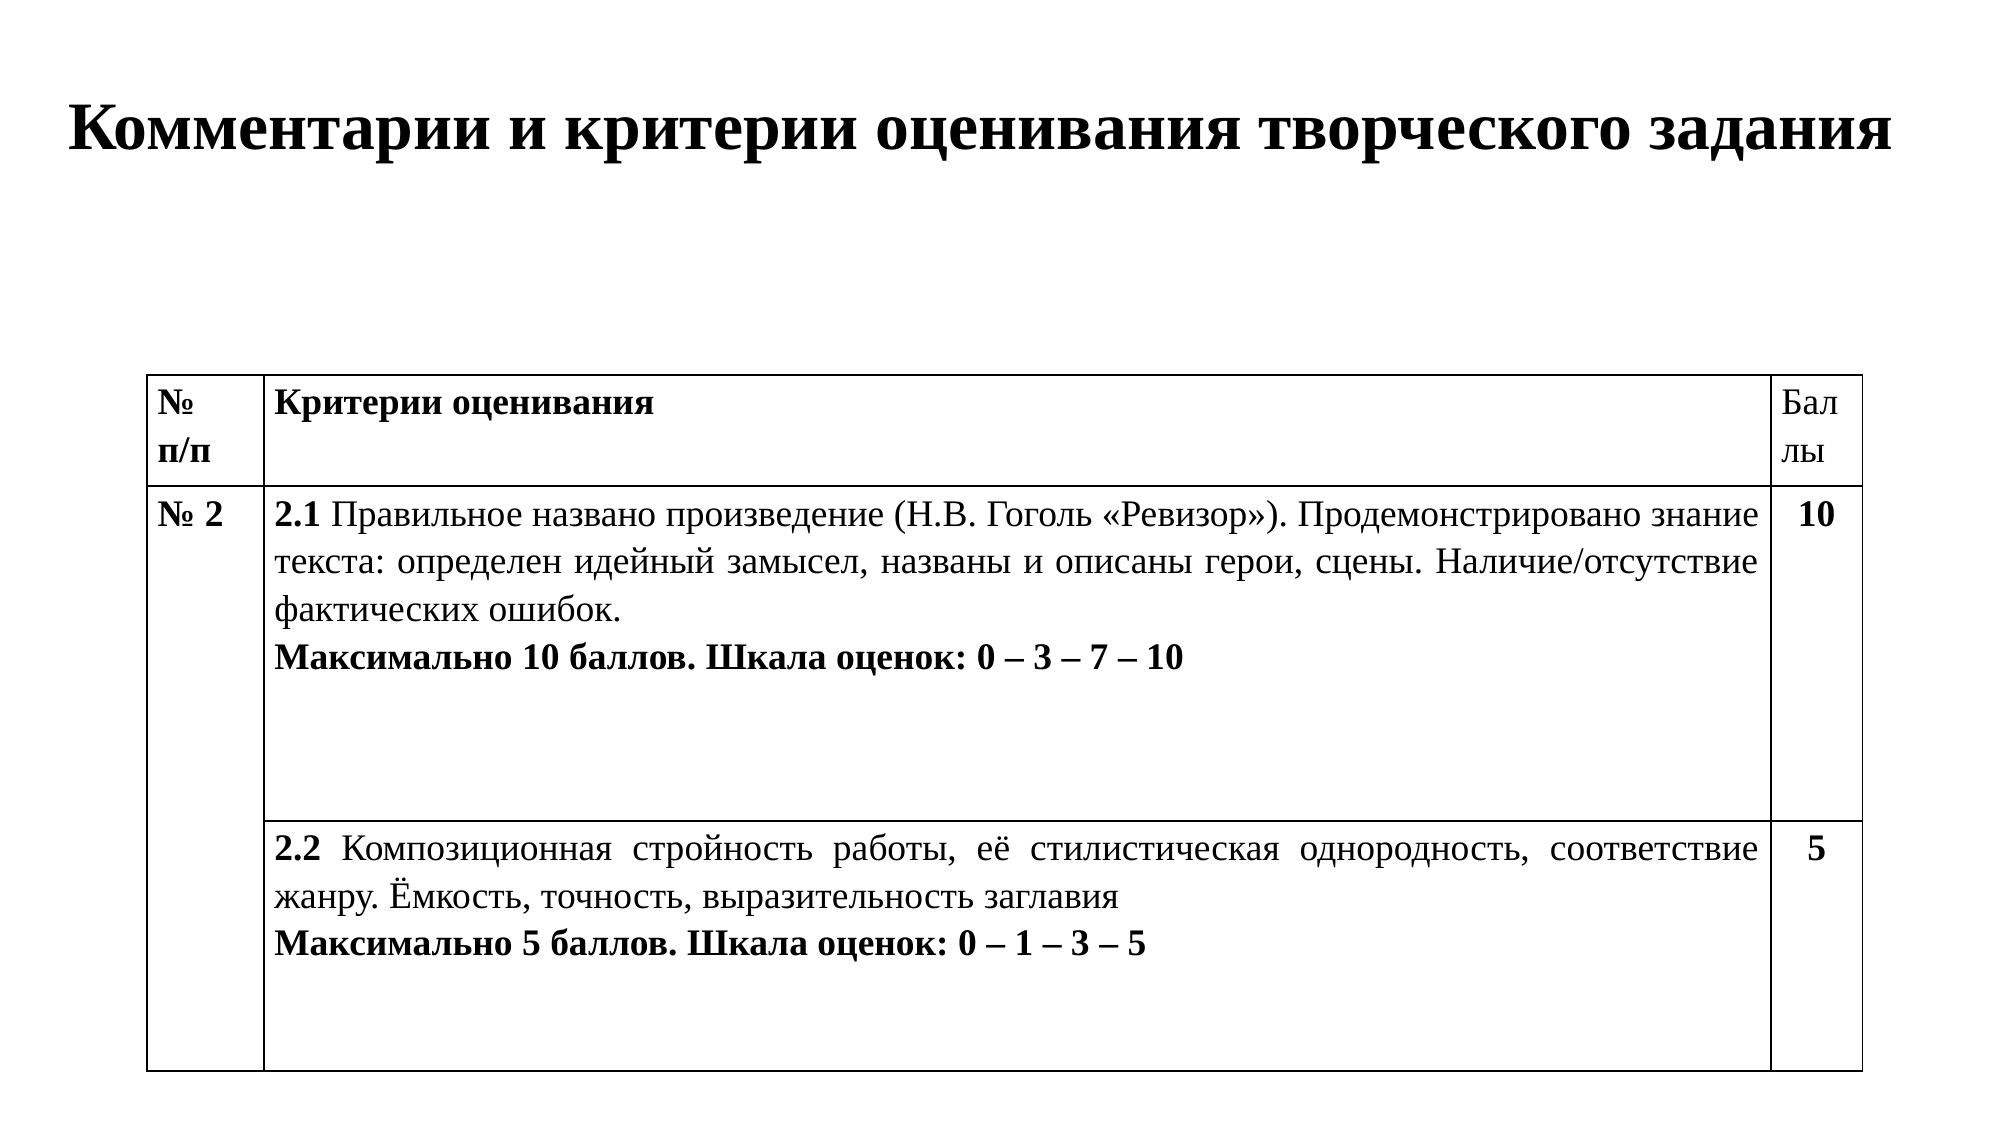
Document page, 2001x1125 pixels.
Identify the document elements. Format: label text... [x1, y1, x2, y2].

table_header Критерии оценивания [265, 376, 1770, 485]
table_header № п/п [148, 376, 263, 485]
table_cell 5 [1772, 822, 1862, 1070]
table_header Баллы [1772, 376, 1862, 485]
title Комментарии и критерии оценивания творческого задания [46, 59, 1935, 278]
table_cell 10 [1772, 487, 1862, 820]
table_cell 2.2 Композиционная стройность работы, её стилистическая однородность, соответствие жанру. Ёмкость, точность, выразительность заглавия Максимально 5 баллов. Шкала оценок: 0 – 1 – 3 – 5 [265, 822, 1770, 1070]
table_cell № 2 [148, 487, 263, 1070]
table_cell 2.1 Правильное названо произведение (Н.В. Гоголь «Ревизор»). Продемонстрировано знание текста: определен идейный замысел, названы и описаны герои, сцены. Наличие/отсутствие фактических ошибок. Максимально 10 баллов. Шкала оценок: 0 – 3 – 7 – 10 [265, 487, 1770, 820]
